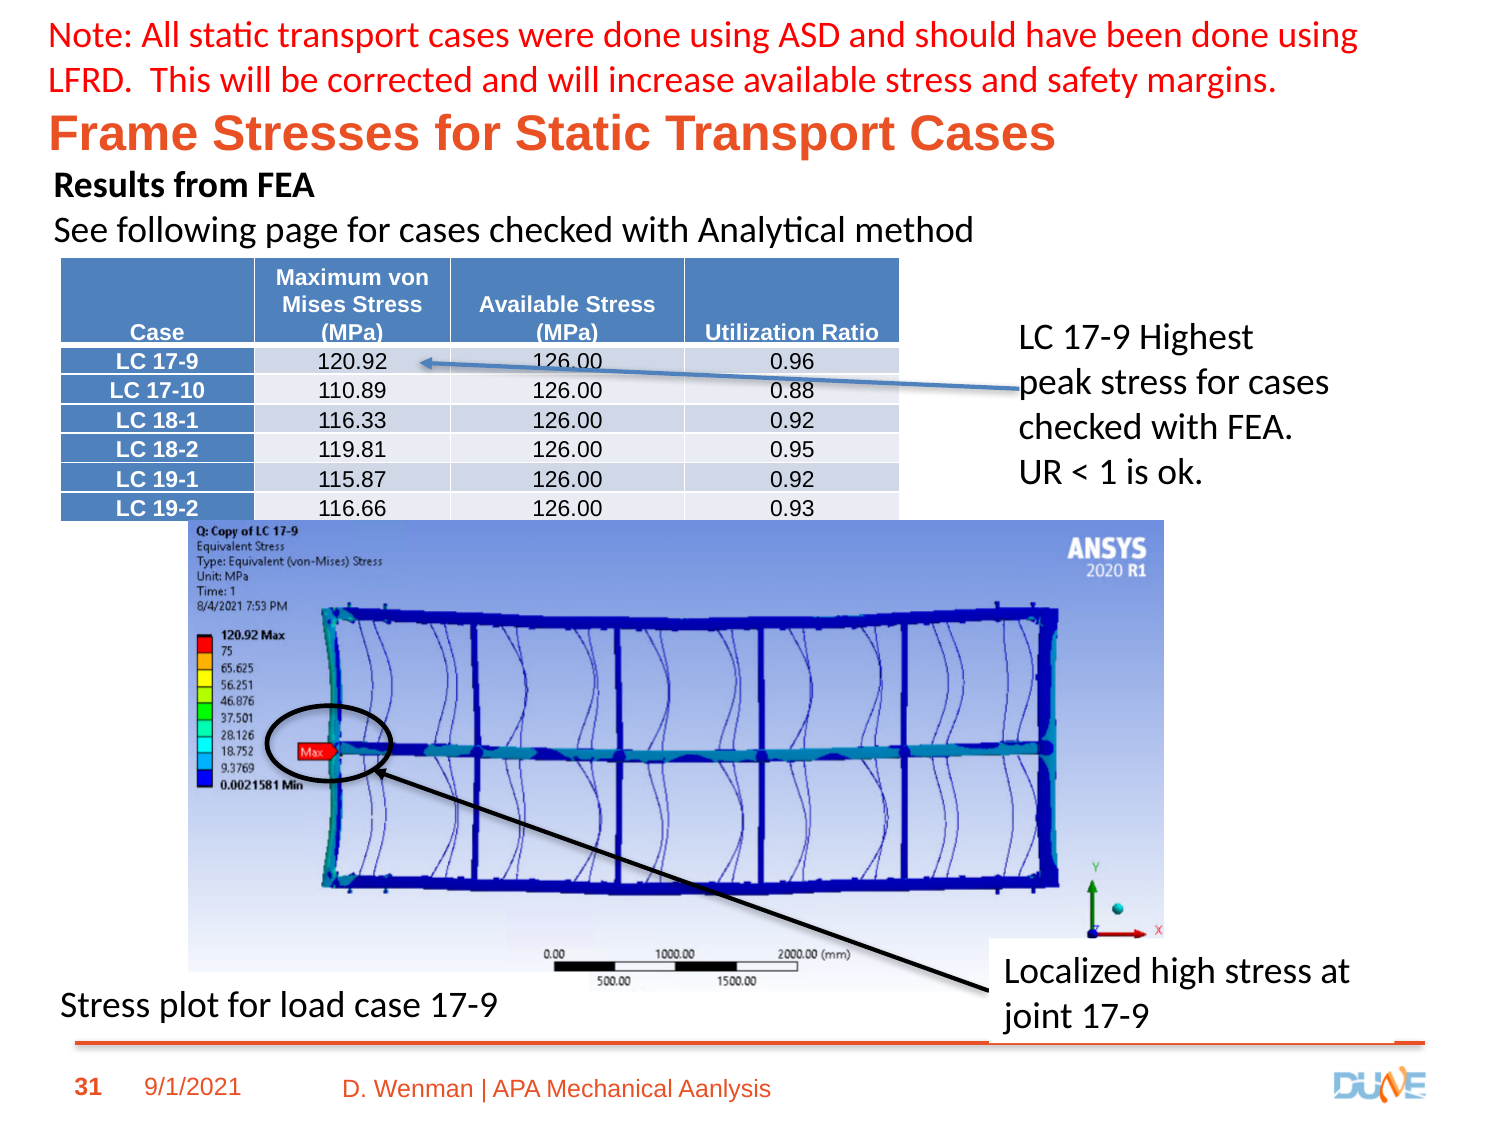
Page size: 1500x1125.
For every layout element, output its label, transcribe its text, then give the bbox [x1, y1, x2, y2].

table_cell 126.00 [451, 434, 684, 462]
table_header Available Stress (MPa) [451, 258, 684, 342]
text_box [372, 769, 990, 992]
table_header Case [61, 258, 254, 342]
table_header Maximum von Mises Stress (MPa) [255, 258, 450, 342]
table_cell 126.00 [451, 493, 684, 519]
text_box Stress plot for load case 17-9 [45, 972, 589, 1032]
text_box LC 17-9 Highest peak stress for cases checked with FEA. UR < 1 is ok. [1003, 304, 1346, 499]
table_cell LC 17-9 [61, 348, 254, 373]
table_cell 120.92 [255, 348, 450, 373]
table_cell 0.96 [685, 348, 899, 361]
slide_number 31 [74, 1074, 145, 1101]
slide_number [145, 1074, 308, 1101]
text_box Localized high stress at joint 17-9 [989, 938, 1395, 1044]
table_cell LC 18-2 [61, 434, 254, 462]
table_header Utilization Ratio [685, 258, 899, 342]
table_cell 0.95 [685, 434, 899, 462]
table_cell 126.00 [451, 405, 684, 432]
table_cell LC 17-10 [61, 375, 254, 403]
picture [1333, 1064, 1427, 1104]
table_cell 0.88 [685, 397, 899, 403]
footer D. Wenman | APA Mechanical Aanlysis [342, 1074, 1145, 1103]
table_cell 116.33 [255, 405, 450, 432]
text_box Note: All static transport cases were done using ASD and should have been done using LFRD. This will be corrected and will increase available stress and safety margins. [33, 2, 1395, 108]
table_cell 0.92 [685, 405, 899, 432]
table_cell LC 19-2 [61, 493, 254, 521]
table_cell 126.00 [451, 463, 684, 491]
table_cell 0.93 [685, 493, 899, 519]
text_box Results from FEA See following page for cases checked with Analytical method [38, 152, 1389, 258]
table_cell LC 19-1 [61, 463, 254, 491]
table_cell LC 18-1 [61, 405, 254, 432]
table_cell 126.00 [451, 397, 684, 403]
table_cell 116.66 [255, 493, 450, 519]
text_box Frame Stresses for Static Transport Cases [33, 92, 1435, 168]
table_cell 0.92 [685, 463, 899, 491]
table_cell 110.89 [255, 375, 450, 403]
picture [188, 520, 1165, 992]
table_cell 126.00 [451, 348, 684, 361]
table_cell 115.87 [255, 463, 450, 491]
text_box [419, 362, 1020, 390]
table_cell 119.81 [255, 434, 450, 462]
